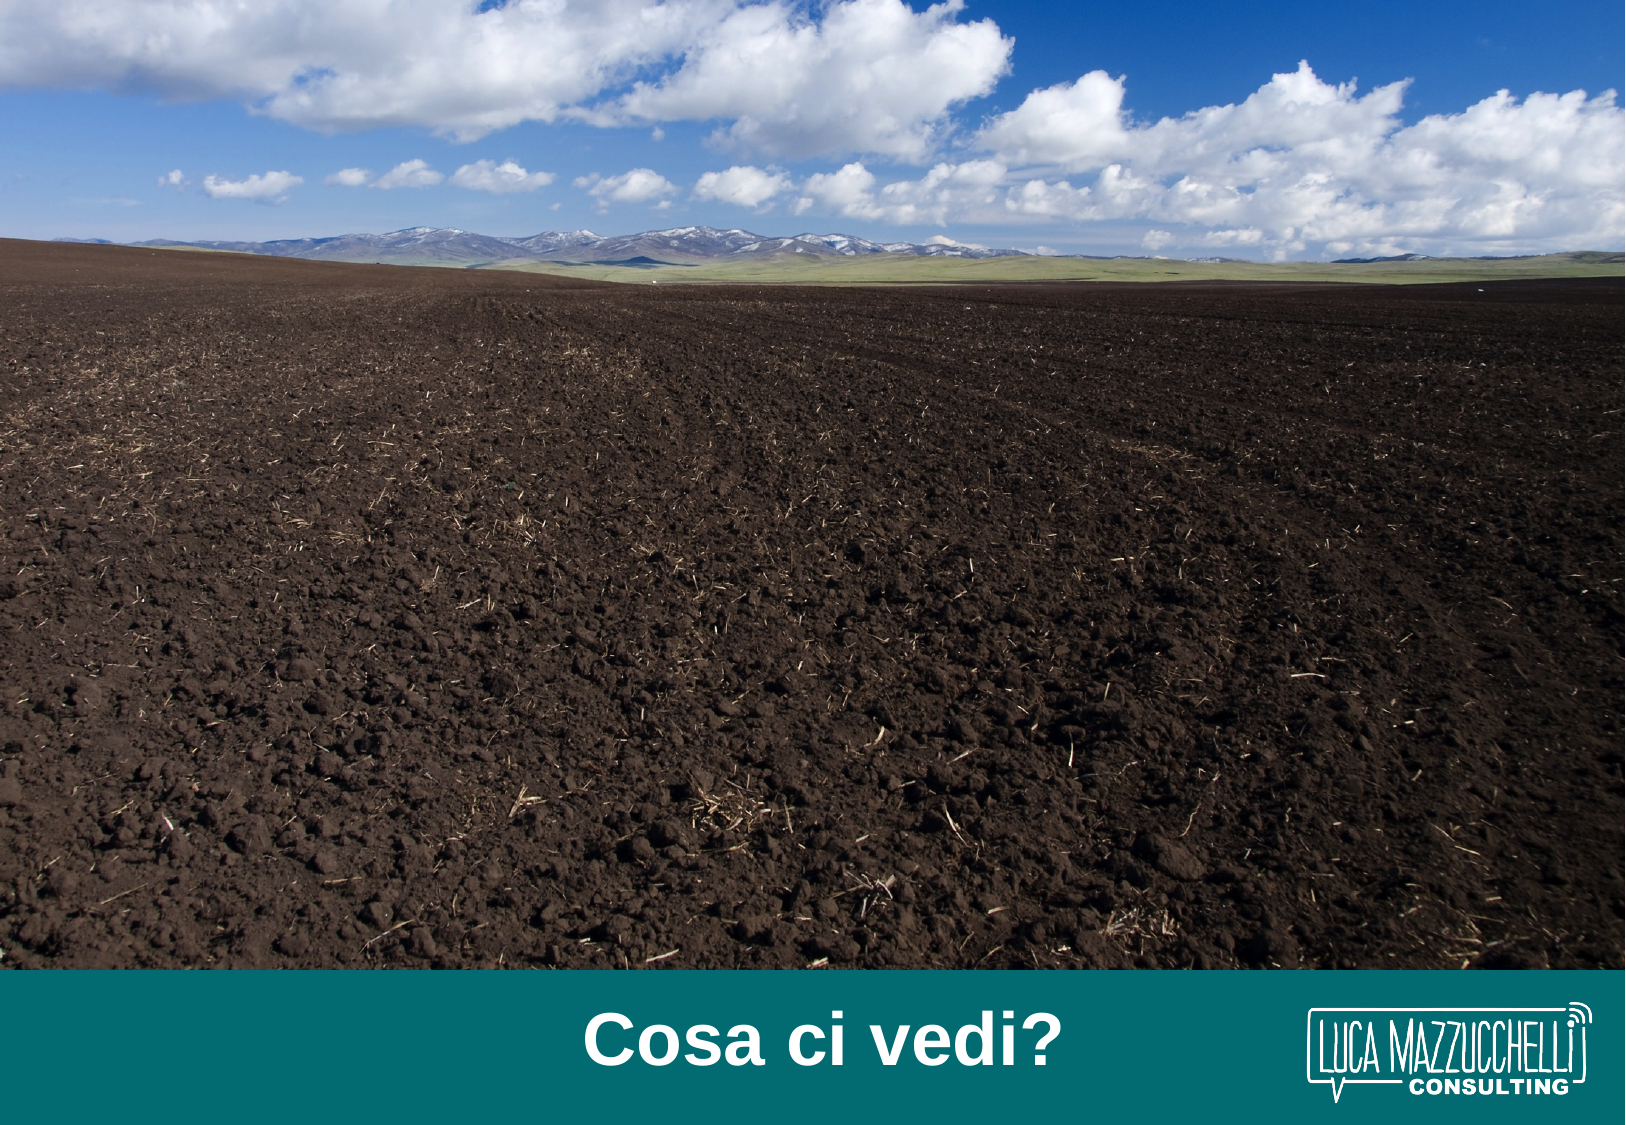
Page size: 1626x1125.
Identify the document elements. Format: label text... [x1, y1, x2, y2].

picture [0, 0, 1625, 970]
text_box Cosa ci vedi? [180, 999, 1468, 1087]
